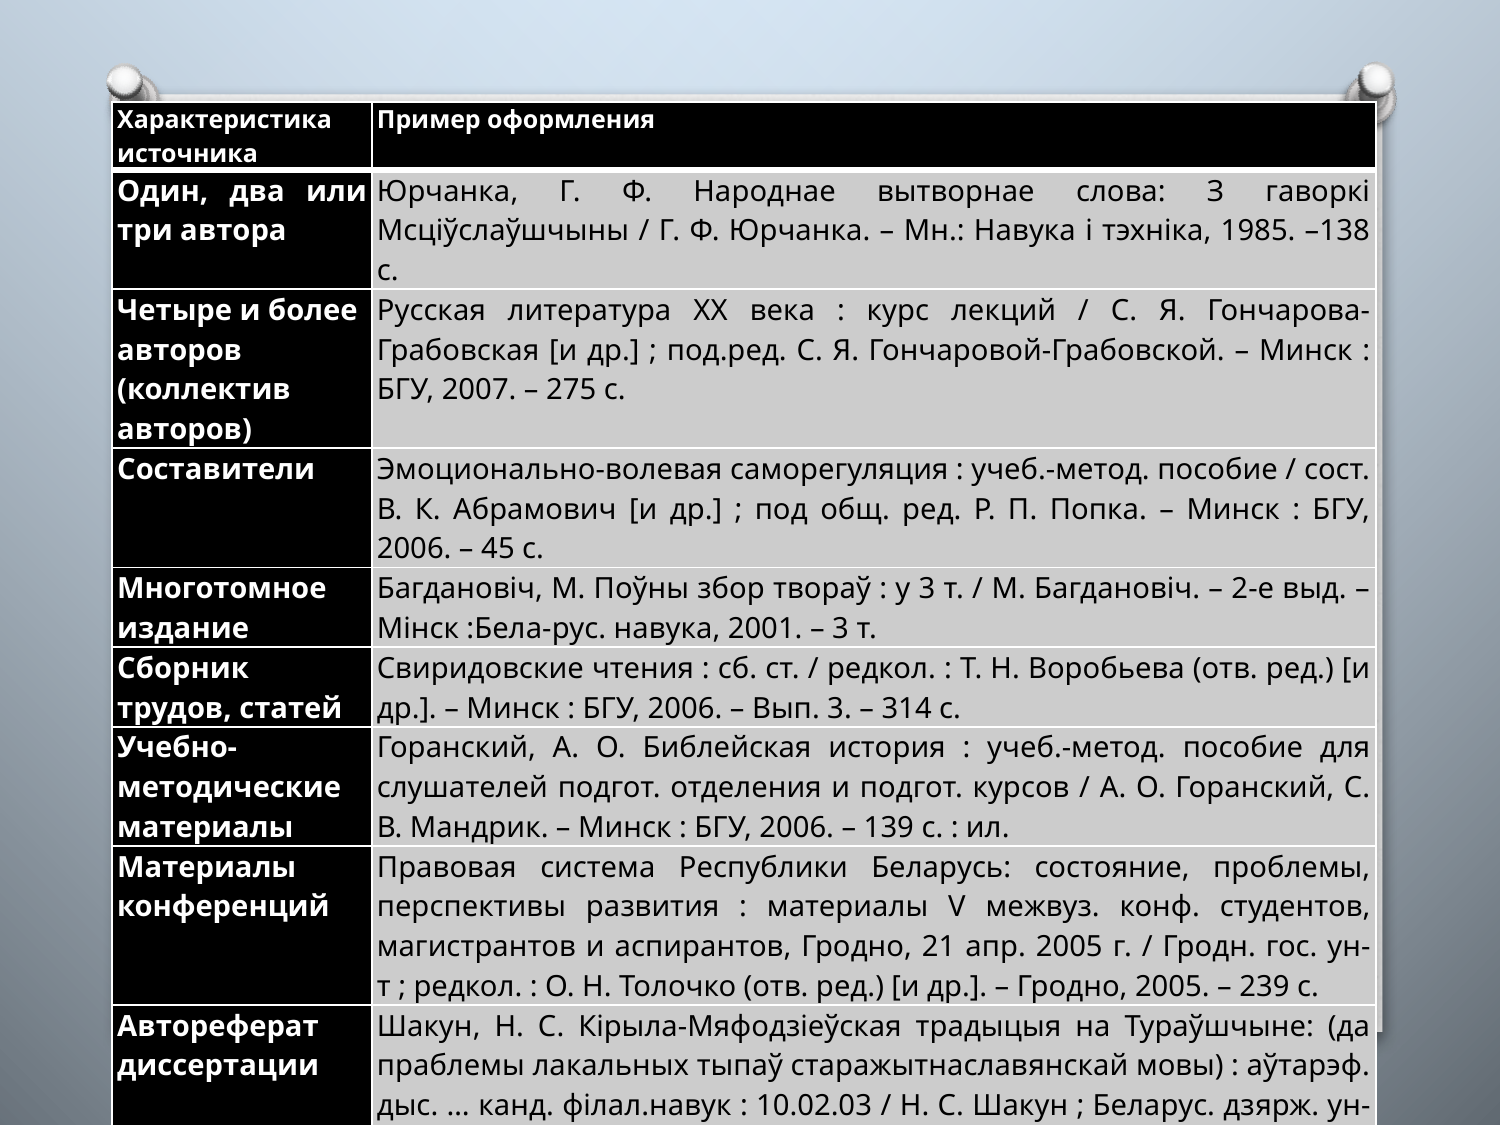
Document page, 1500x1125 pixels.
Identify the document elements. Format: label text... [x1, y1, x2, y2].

table_cell Русская литература XX века : курс лекций / С. Я. Гончарова-Грабовская [и др.] ; под.ред. С. Я. Гончаровой-Грабовской. – Минск : БГУ, 2007. – 275 с. [373, 290, 1375, 447]
table_cell Составители [113, 449, 371, 567]
table_header Характеристика источника [113, 103, 371, 167]
table_cell Один, два или три автора [113, 173, 371, 288]
table_cell Свиридовские чтения : сб. ст. / редкол. : Т. Н. Воробьева (отв. ред.) [и др.]. – Минск : БГУ, 2006. – Вып. 3. – 314 с. [373, 648, 1375, 726]
table_cell Сборник трудов, статей [113, 648, 371, 726]
table_cell Горанский, А. О. Библейская история : учеб.-метод. пособие для слушателей подгот. отделения и подгот. курсов / А. О. Горанский, С. В. Мандрик. – Минск : БГУ, 2006. – 139 с. : ил. [373, 728, 1375, 845]
table_cell Автореферат диссертации [113, 1006, 371, 1125]
picture [1317, 35, 1439, 146]
table_cell Багдановіч, М. Поўны збор твораў : у 3 т. / М. Багдановіч. – 2-е выд. – Мінск :Бела-рус. навука, 2001. – 3 т. [373, 568, 1375, 646]
table_cell Учебно-методические материалы [113, 728, 371, 845]
table_header Пример оформления [373, 103, 1375, 167]
table_cell Шакун, Н. С. Кірыла-Мяфодзіеўская традыцыя на Тураўшчыне: (да праблемы лакальных тыпаў старажытнаславянскай мовы) : аўтарэф. дыс. … канд. філал.навук : 10.02.03 / Н. С. Шакун ; Беларус. дзярж. ун-т. – Мінск, 2005. – 16 с. [373, 1006, 1375, 1125]
picture [75, 29, 198, 131]
table_cell Правовая система Республики Беларусь: состояние, проблемы, перспективы развития : материалы V межвуз. конф. студентов, магистрантов и аспирантов, Гродно, 21 апр. 2005 г. / Гродн. гос. ун-т ; редкол. : О. Н. Толочко (отв. ред.) [и др.]. – Гродно, 2005. – 239 с. [373, 847, 1375, 1004]
table_cell Четыре и более авторов (коллектив авторов) [113, 290, 371, 447]
table_cell Многотомное издание [113, 568, 371, 646]
table_cell Юрчанка, Г. Ф. Народнае вытворнае слова: З гаворкі Мсціўслаўшчыны / Г. Ф. Юрчанка. – Мн.: Навука і тэхніка, 1985. –138 с. [373, 173, 1375, 288]
table_cell Эмоционально-волевая саморегуляция : учеб.-метод. пособие / сост. В. К. Абрамович [и др.] ; под общ. ред. Р. П. Попка. – Минск : БГУ, 2006. – 45 с. [373, 449, 1375, 567]
table_cell Материалы конференций [113, 847, 371, 1004]
